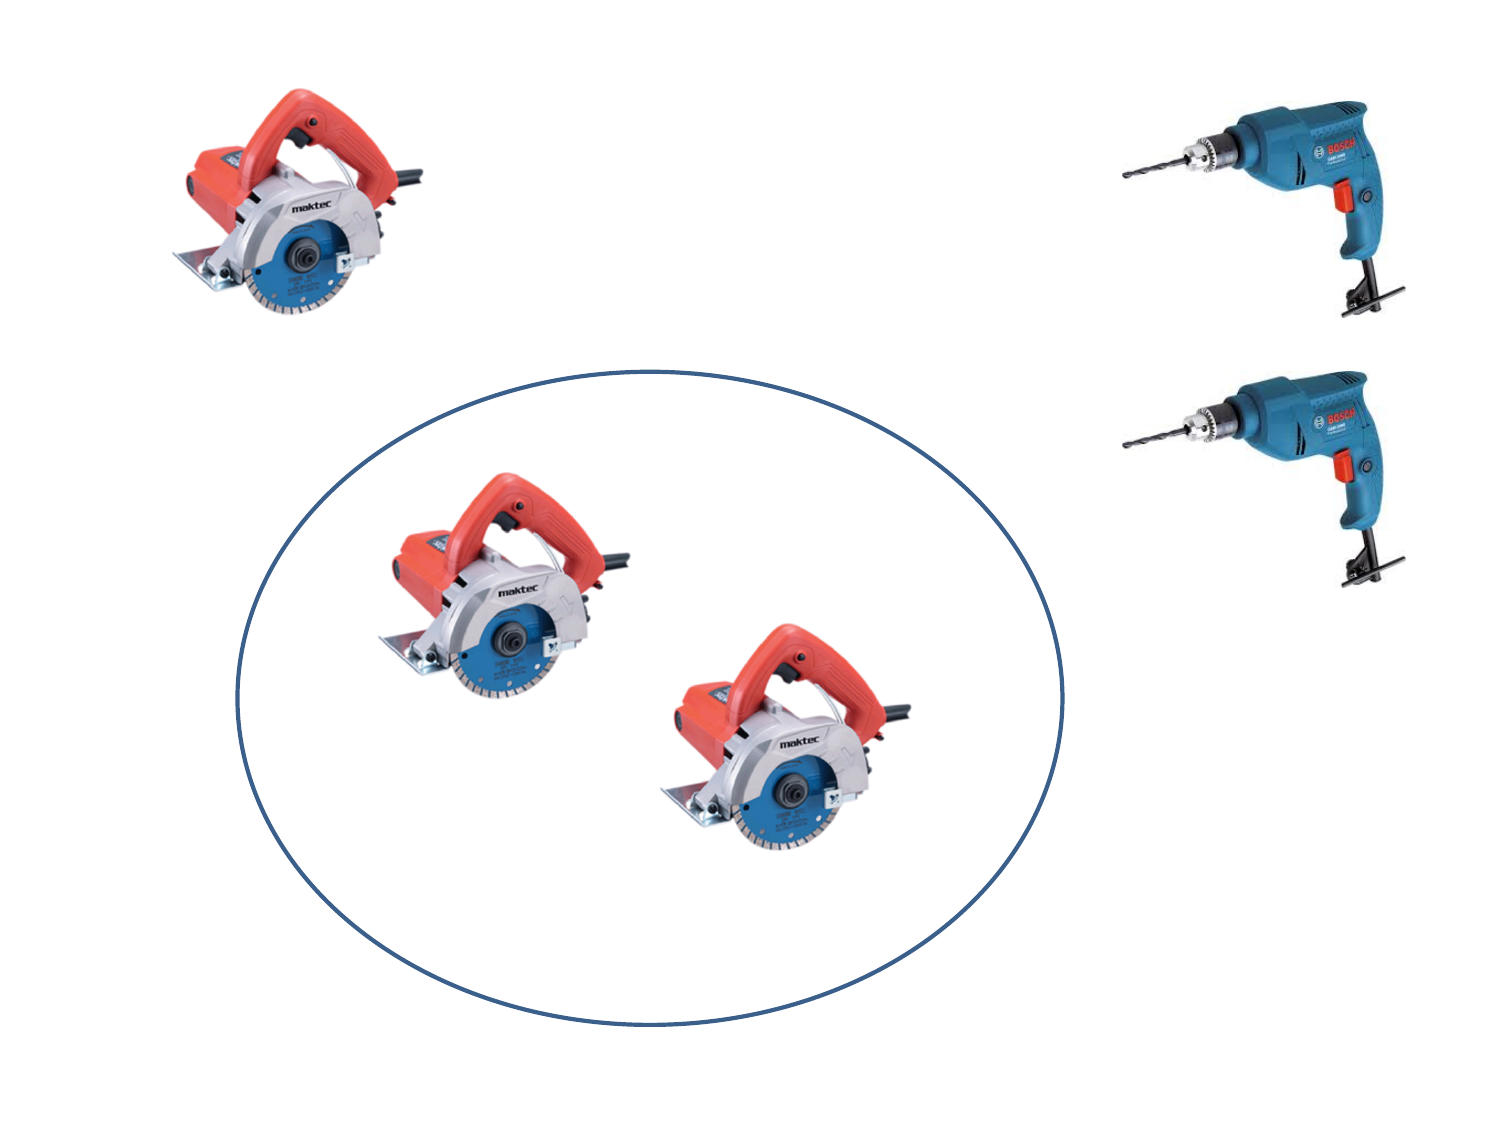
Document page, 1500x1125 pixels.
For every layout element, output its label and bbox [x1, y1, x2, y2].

text_box [235, 369, 1065, 1027]
picture [368, 462, 632, 726]
picture [649, 485, 971, 877]
picture [162, 78, 426, 342]
picture [1122, 101, 1406, 318]
picture [1122, 371, 1406, 588]
